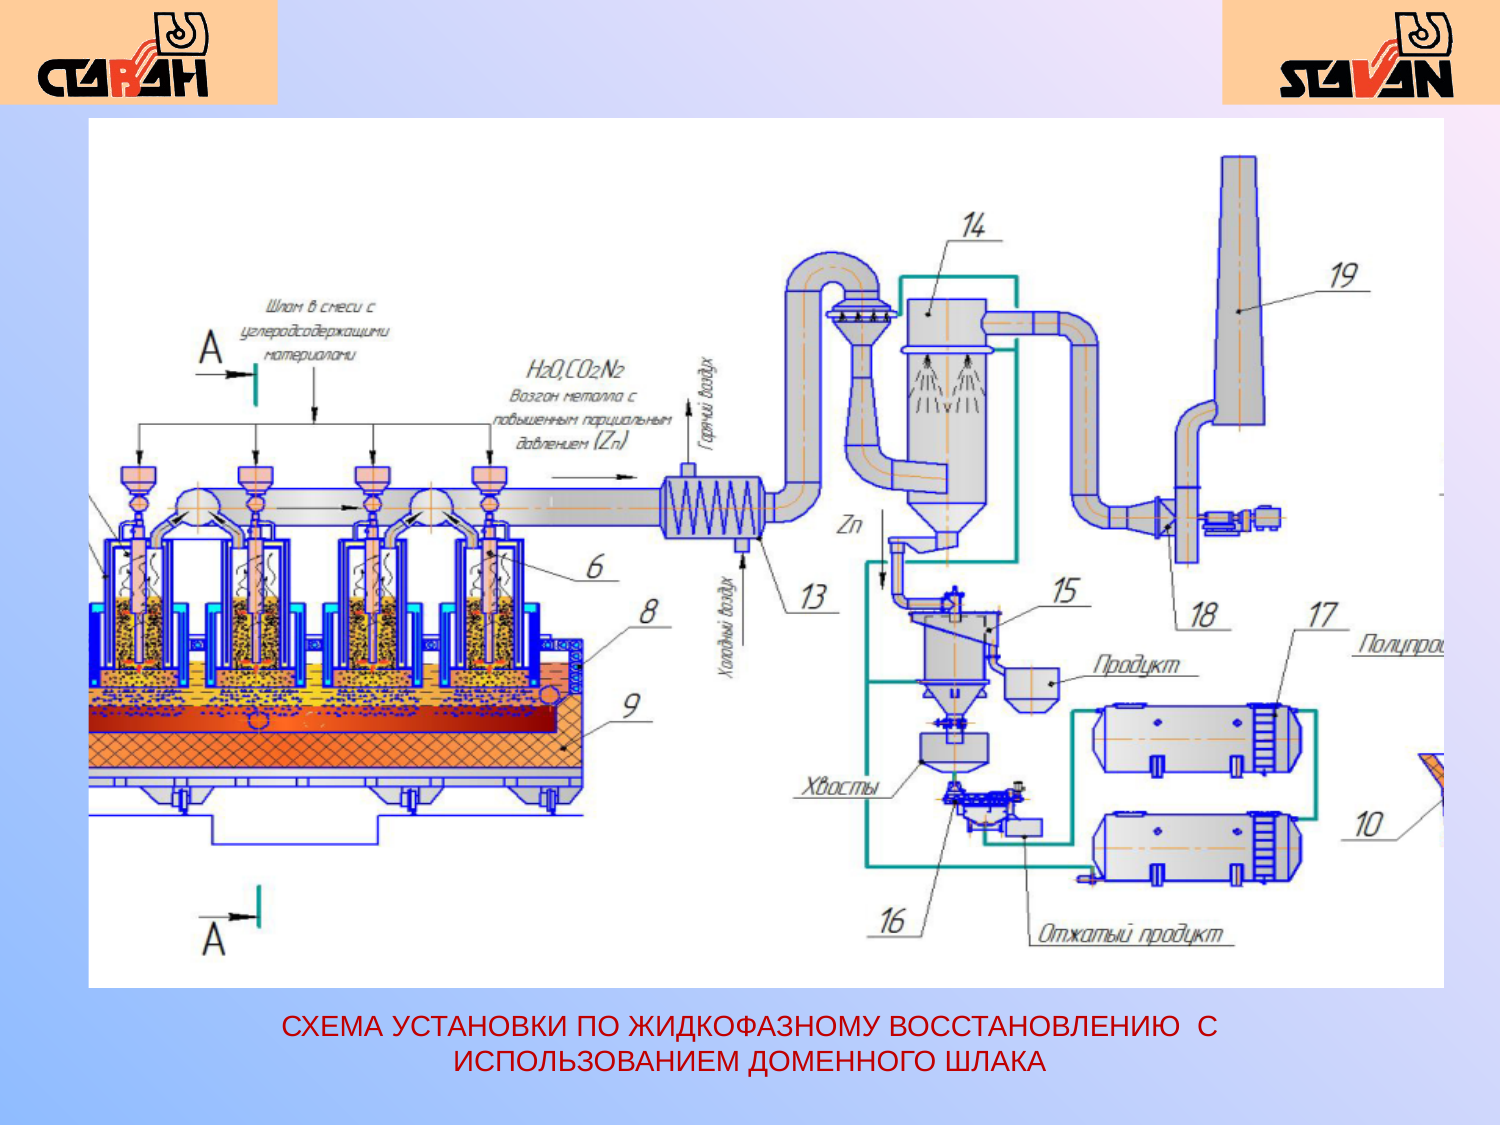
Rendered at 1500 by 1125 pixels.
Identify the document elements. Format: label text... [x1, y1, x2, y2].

picture [27, 0, 219, 98]
picture [88, 118, 1445, 988]
text_box СХЕМА УСТАНОВКИ ПО ЖИДКОФАЗНОМУ ВОССТАНОВЛЕНИЮ С ИСПОЛЬЗОВАНИЕМ ДОМЕННОГО ШЛАКА [206, 999, 1294, 1085]
picture [1269, 0, 1462, 99]
